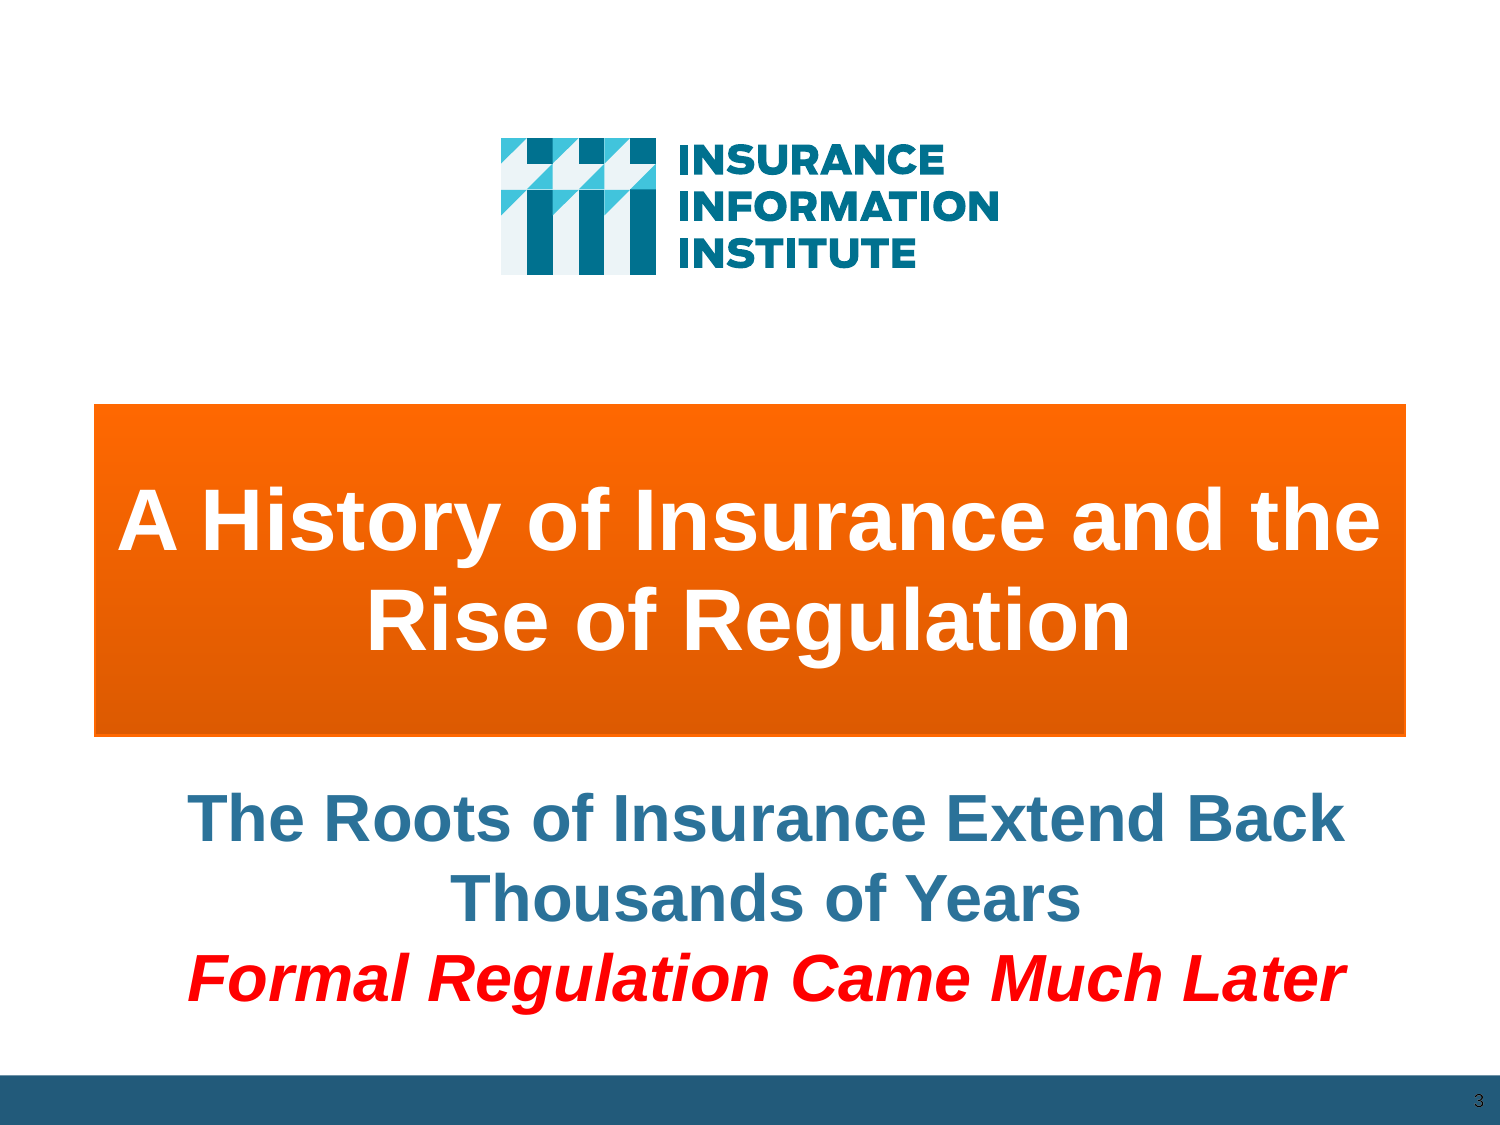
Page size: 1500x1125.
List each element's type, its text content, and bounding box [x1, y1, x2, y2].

text_box [0, 1075, 1500, 1125]
picture [500, 137, 998, 275]
title A History of Insurance and the Rise of Regulation [95, 404, 1405, 736]
slide_number 3 [1410, 1091, 1485, 1112]
text_box The Roots of Insurance Extend Back Thousands of Years Formal Regulation Came Much Later [95, 767, 1439, 1022]
